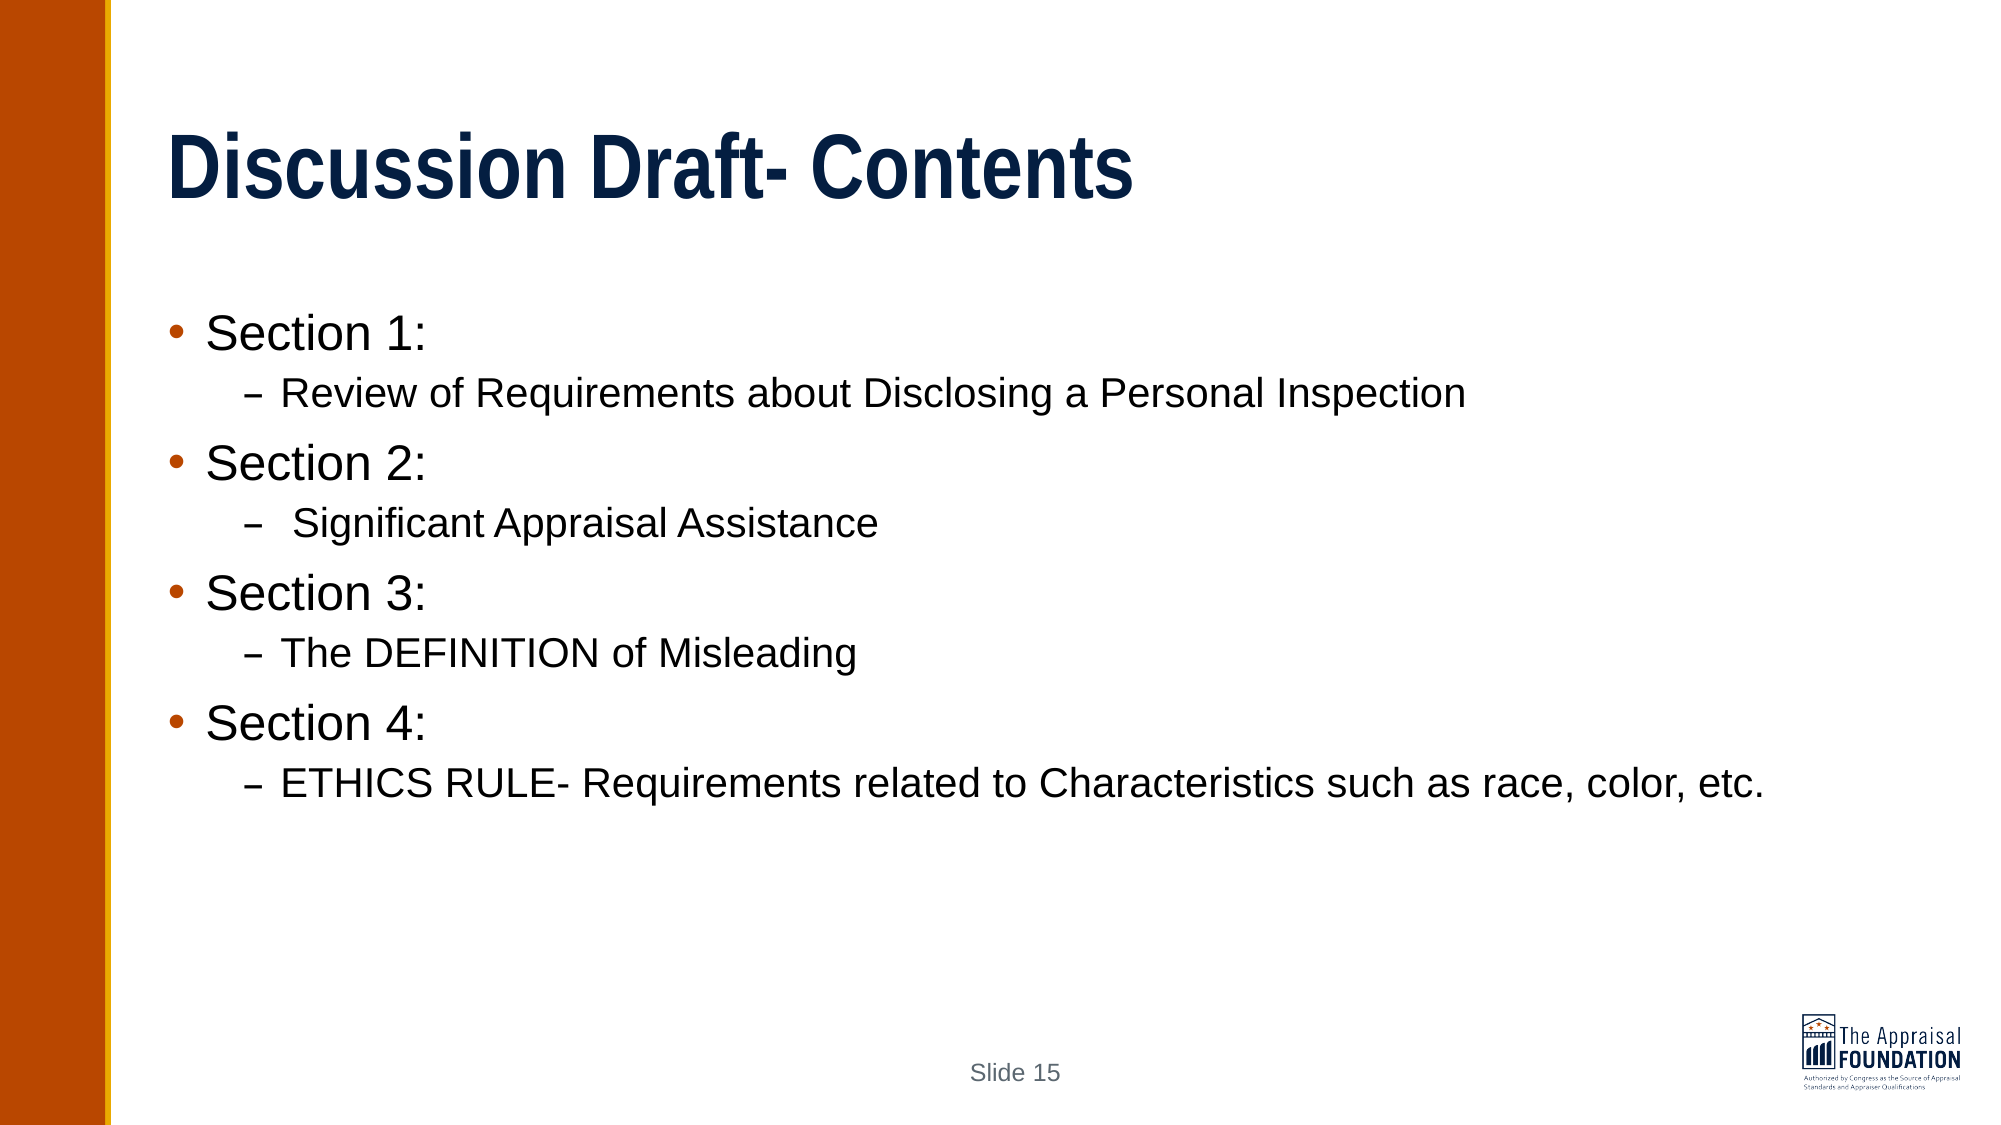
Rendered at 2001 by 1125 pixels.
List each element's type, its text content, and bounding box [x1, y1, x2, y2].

picture [1802, 1014, 1960, 1091]
title Discussion Draft- Contents [153, 59, 1878, 278]
text_box Slide 15 [790, 1040, 1241, 1101]
list Section 1: Review of Requirements about Disclosing a Personal Inspection Section 2: Significant Appraisal Assistance Section 3: The DEFINITION of Misleading Section 4: ETHICS RULE- Requirements related to Characteristics such as race, color, etc. [153, 299, 1878, 1014]
